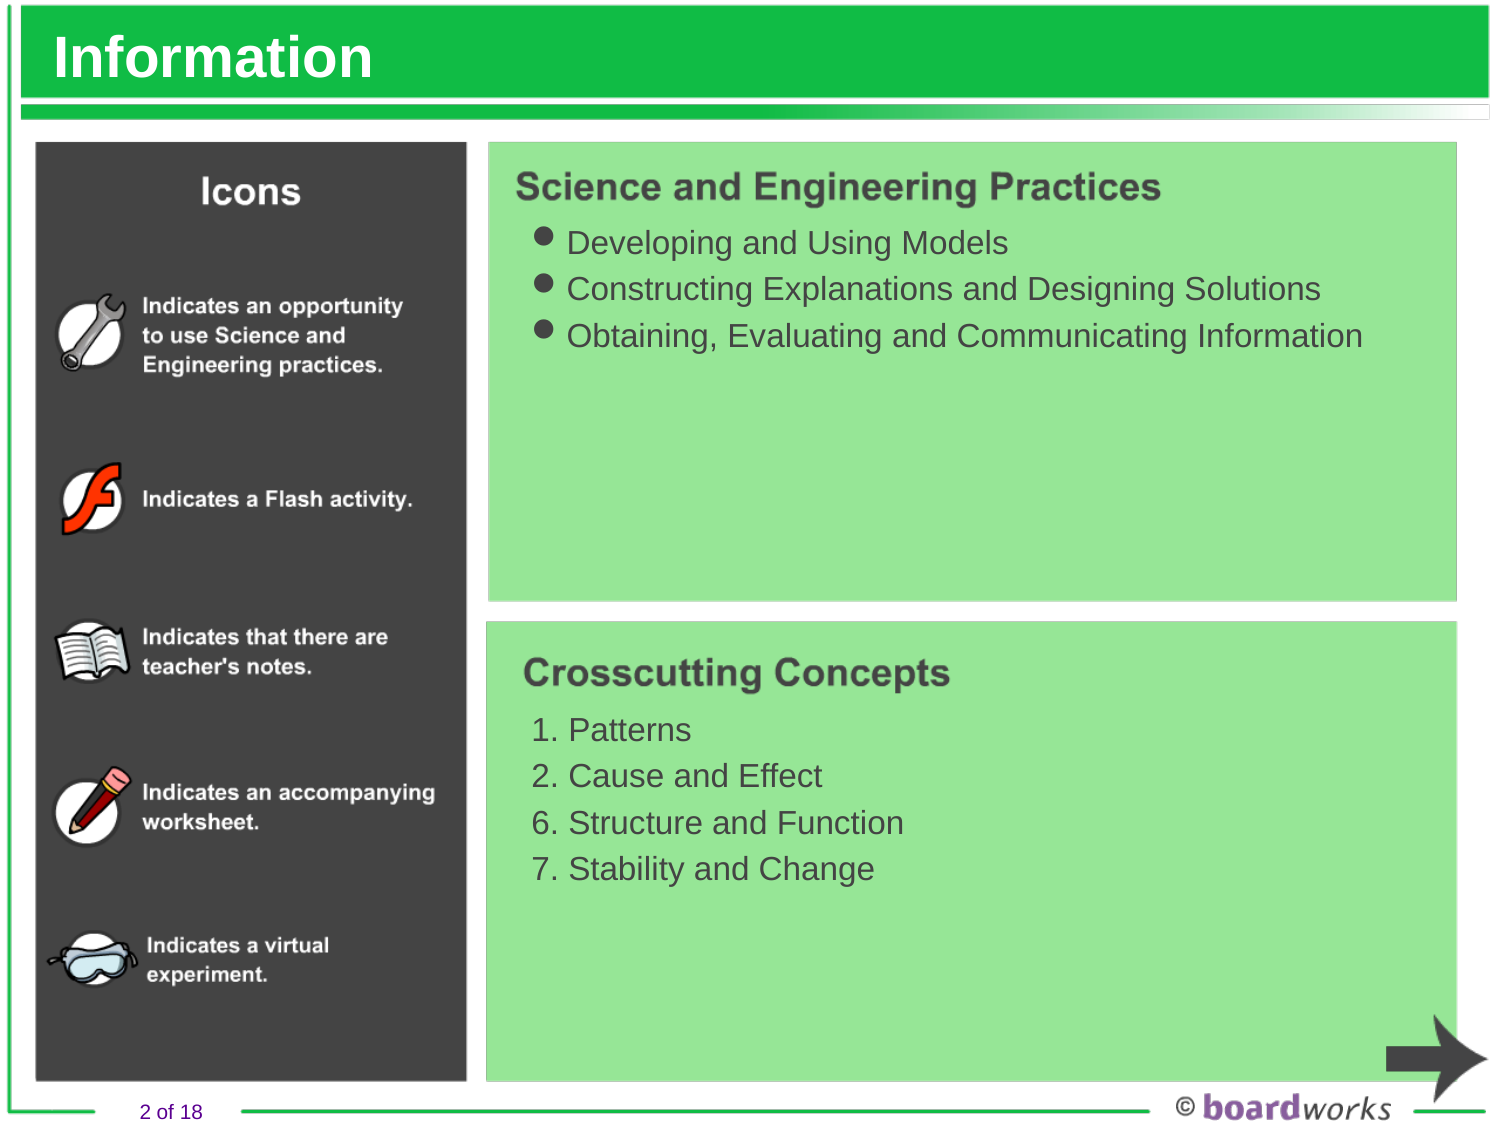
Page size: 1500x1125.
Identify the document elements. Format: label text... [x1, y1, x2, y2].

list 1. Patterns 2. Cause and Effect 6. Structure and Function 7. Stability and Change [516, 700, 1454, 1088]
title Information [38, 8, 1308, 100]
picture [0, 0, 1500, 1125]
list Developing and Using Models Constructing Explanations and Designing Solutions Obtaining, Evaluating and Communicating Information [516, 213, 1454, 604]
